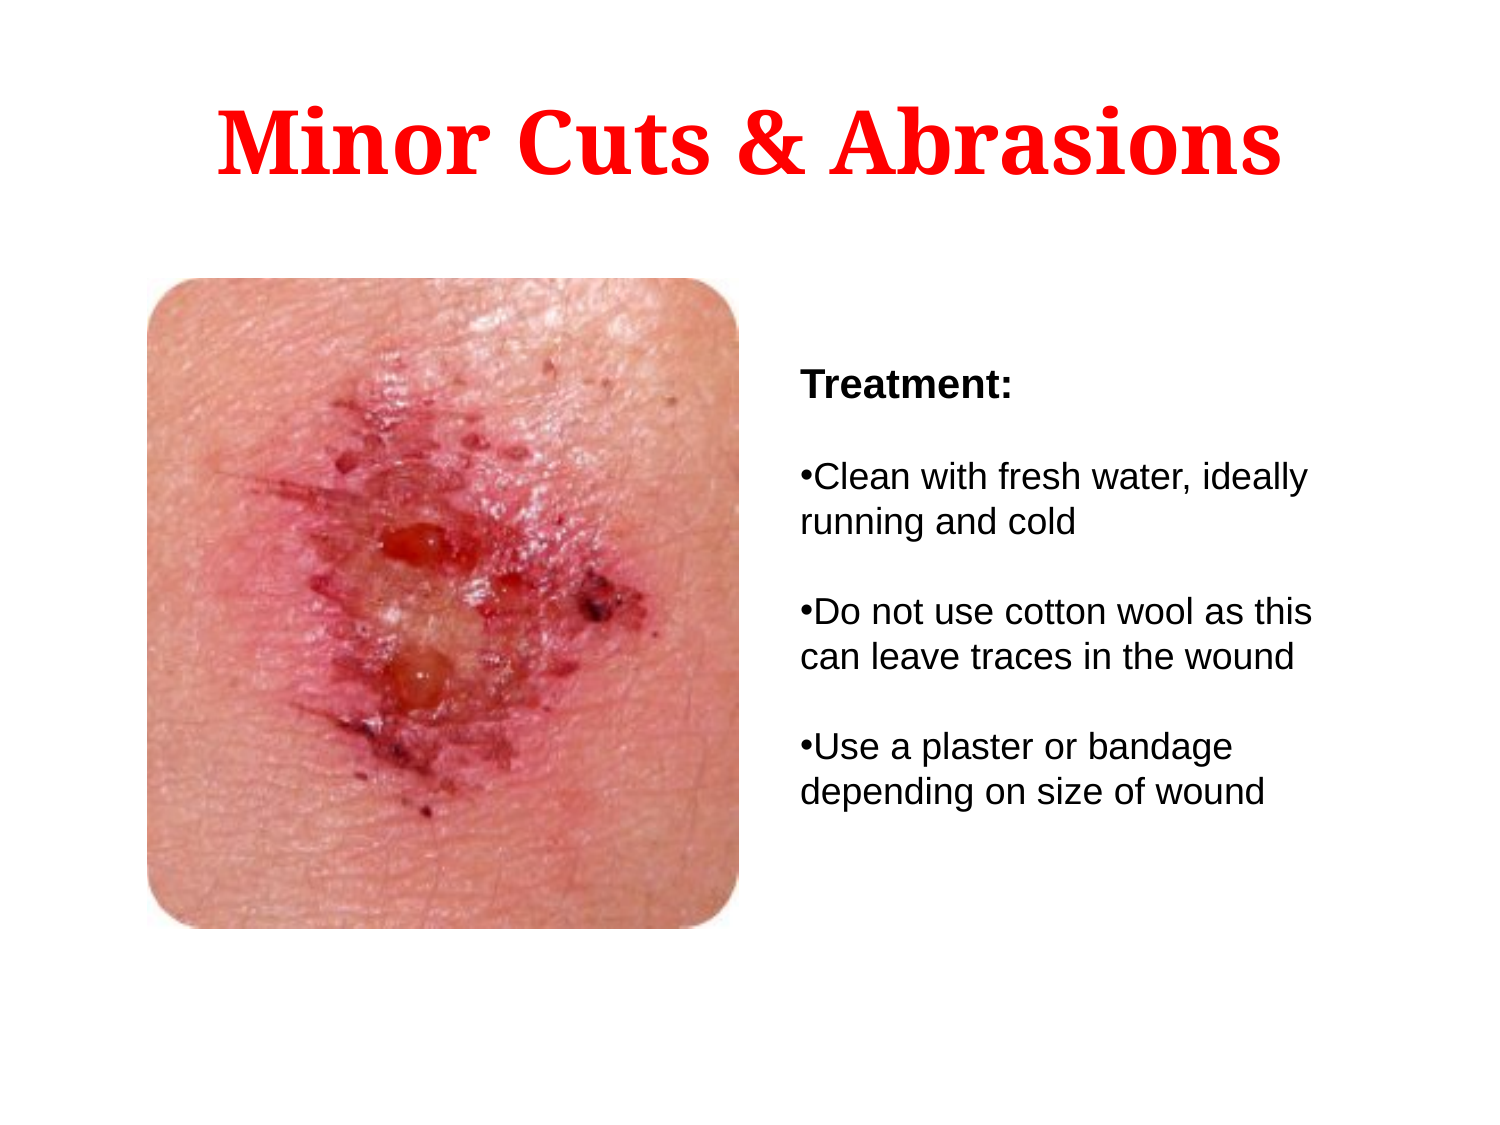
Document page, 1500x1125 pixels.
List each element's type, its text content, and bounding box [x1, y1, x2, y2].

text_box Treatment: Clean with fresh water, ideally running and cold Do not use cotton wool as this can leave traces in the wound Use a plaster or bandage depending on size of wound [785, 349, 1388, 910]
title Minor Cuts & Abrasions [75, 45, 1425, 233]
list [147, 278, 739, 929]
